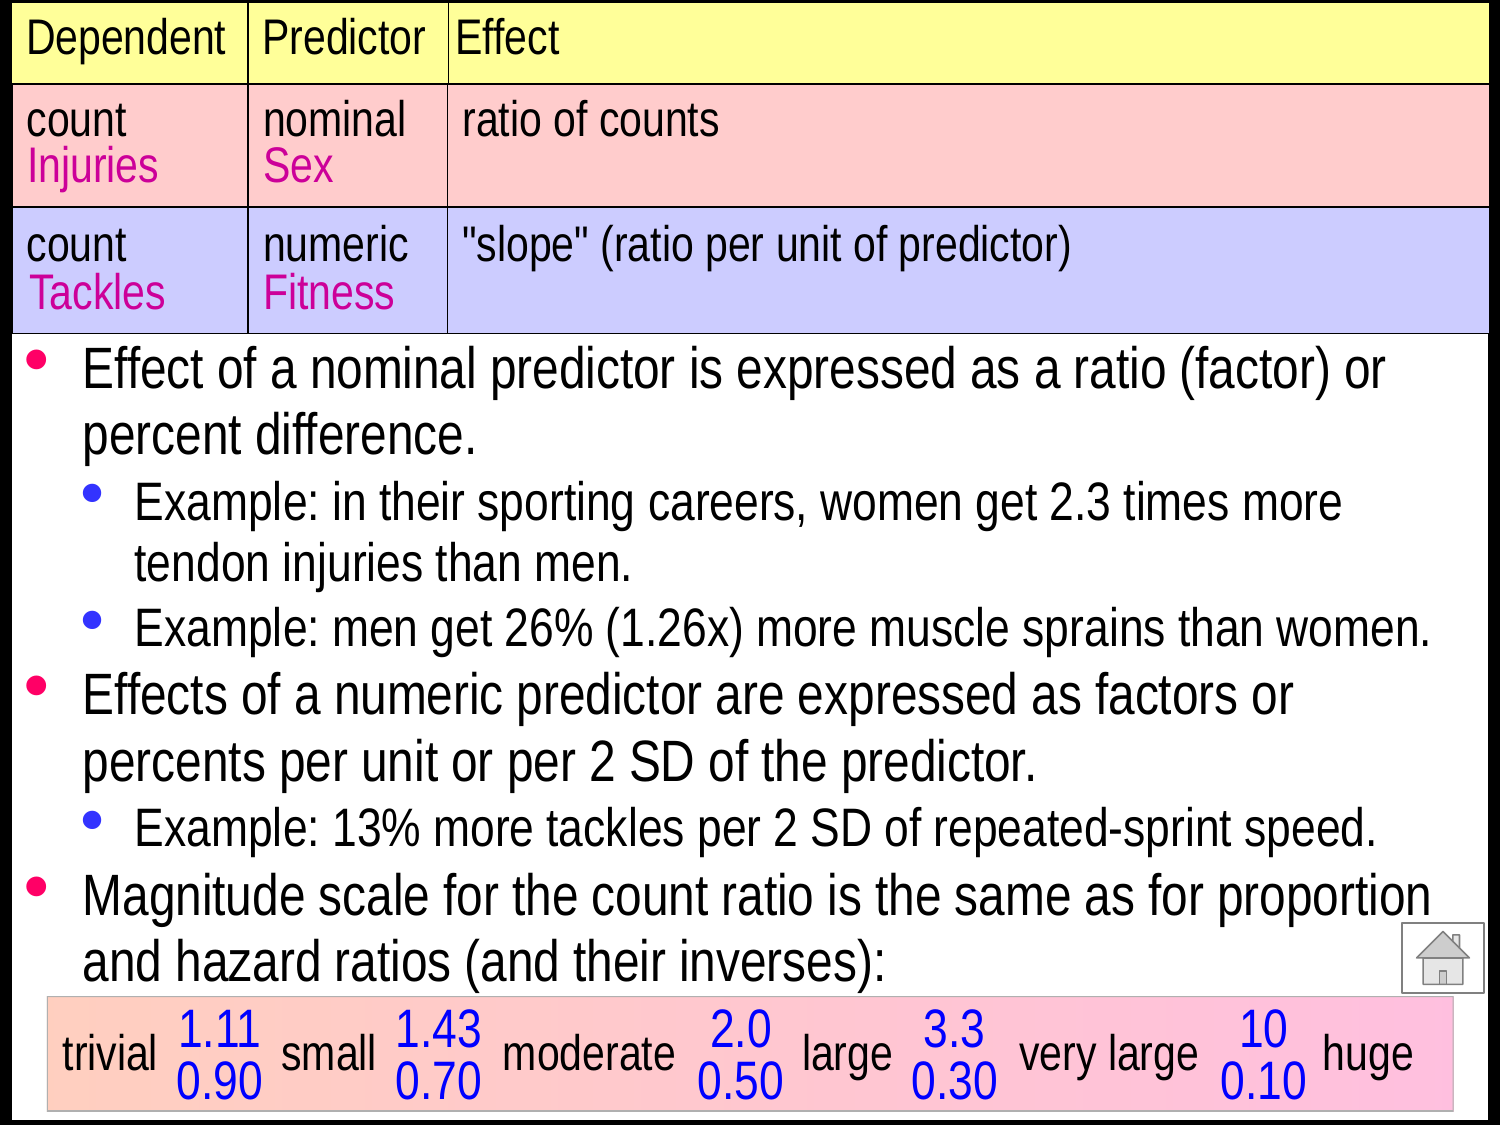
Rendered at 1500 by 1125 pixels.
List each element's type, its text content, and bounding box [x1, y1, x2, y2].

text_box Predictor [248, 2, 449, 83]
text_box Tackles [14, 251, 182, 327]
text_box Sex [248, 125, 349, 201]
list Effect of a nominal predictor is expressed as a ratio (factor) or percent difference. Example: in their sporting careers, women get 2.3 times more tendon injuries than men. Example: men get 26% (1.26x) more muscle sprains than women. Effects of a numeric predictor are expressed as factors or percents per unit or per 2 SD of the predictor. Example: 13% more tackles per 2 SD of repeated-sprint speed. Magnitude scale for the count ratio is the same as for proportion and hazard ratios (and their inverses): [11, 321, 1490, 1121]
text_box Dependent [11, 2, 248, 86]
text_box Fitness [248, 251, 411, 327]
text_box "slope" (ratio per unit of predictor) [447, 207, 1490, 334]
text_box Injuries [12, 125, 175, 201]
text_box nominal [249, 83, 447, 207]
text_box count [12, 83, 249, 207]
text_box Effect [449, 2, 1490, 83]
text_box numeric [249, 207, 447, 334]
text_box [46, 995, 1454, 1119]
text_box count [12, 207, 249, 334]
text_box ratio of counts [447, 83, 1490, 207]
text_box [1402, 922, 1485, 994]
